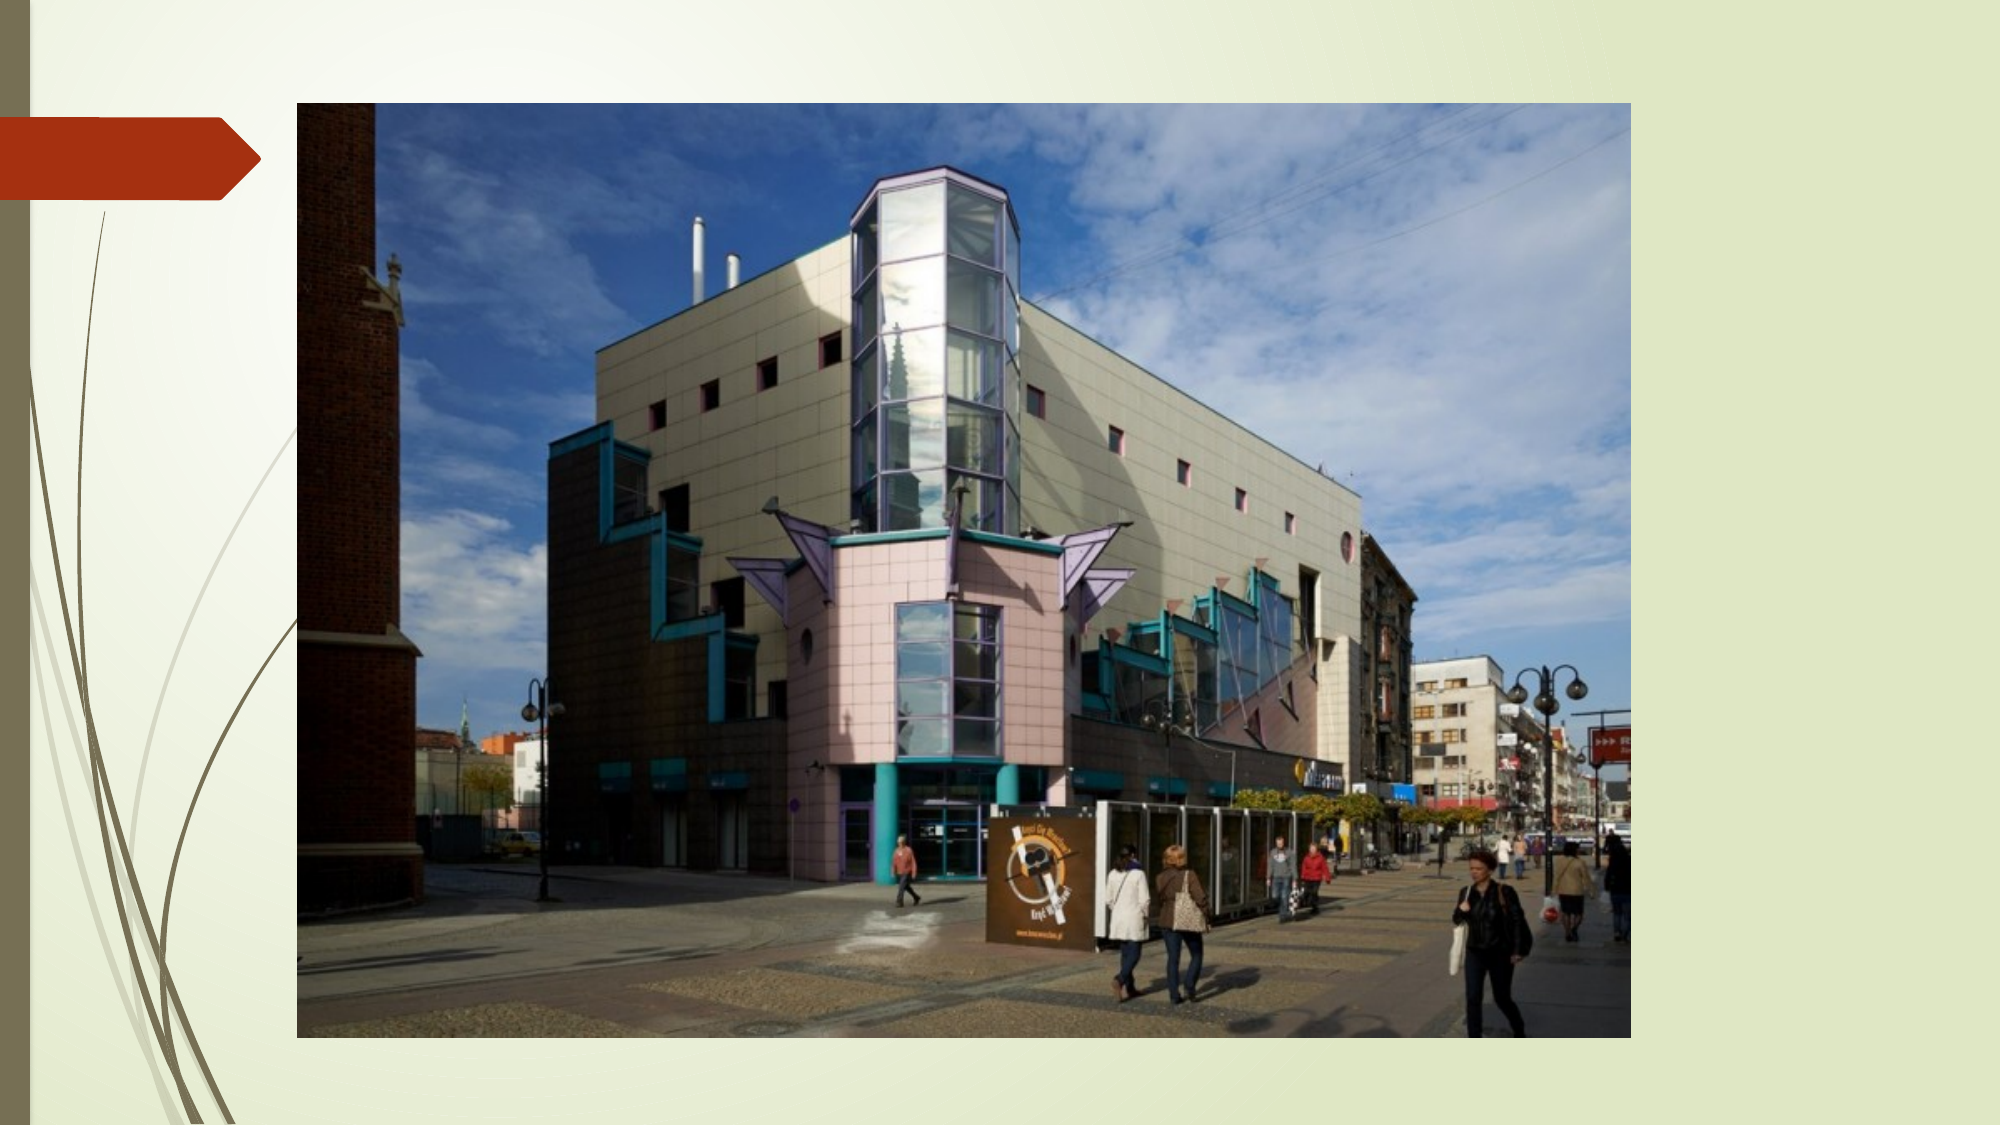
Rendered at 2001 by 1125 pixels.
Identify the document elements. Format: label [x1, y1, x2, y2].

list [297, 103, 1631, 1038]
